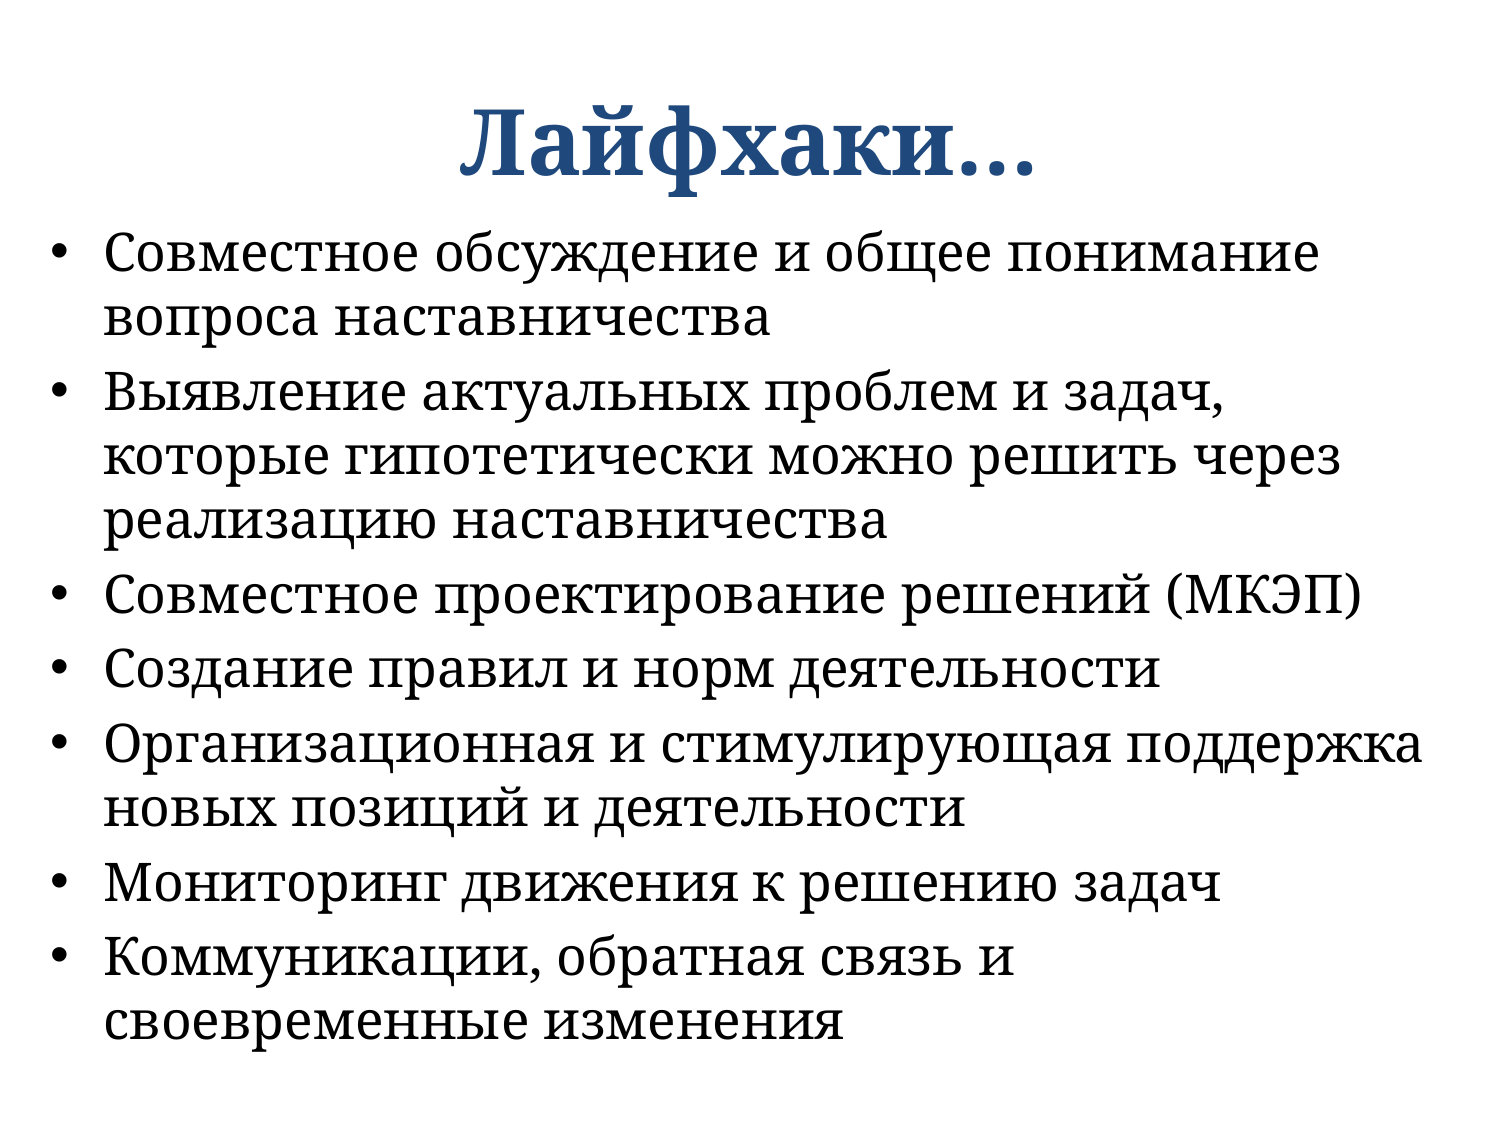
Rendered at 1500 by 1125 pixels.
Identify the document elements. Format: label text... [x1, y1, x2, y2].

list Совместное обсуждение и общее понимание вопроса наставничества Выявление актуальных проблем и задач, которые гипотетически можно решить через реализацию наставничества Совместное проектирование решений (МКЭП) Создание правил и норм деятельности Организационная и стимулирующая поддержка новых позиций и деятельности Мониторинг движения к решению задач Коммуникации, обратная связь и своевременные изменения [35, 210, 1465, 1079]
title Лайфхаки… [75, 45, 1425, 210]
